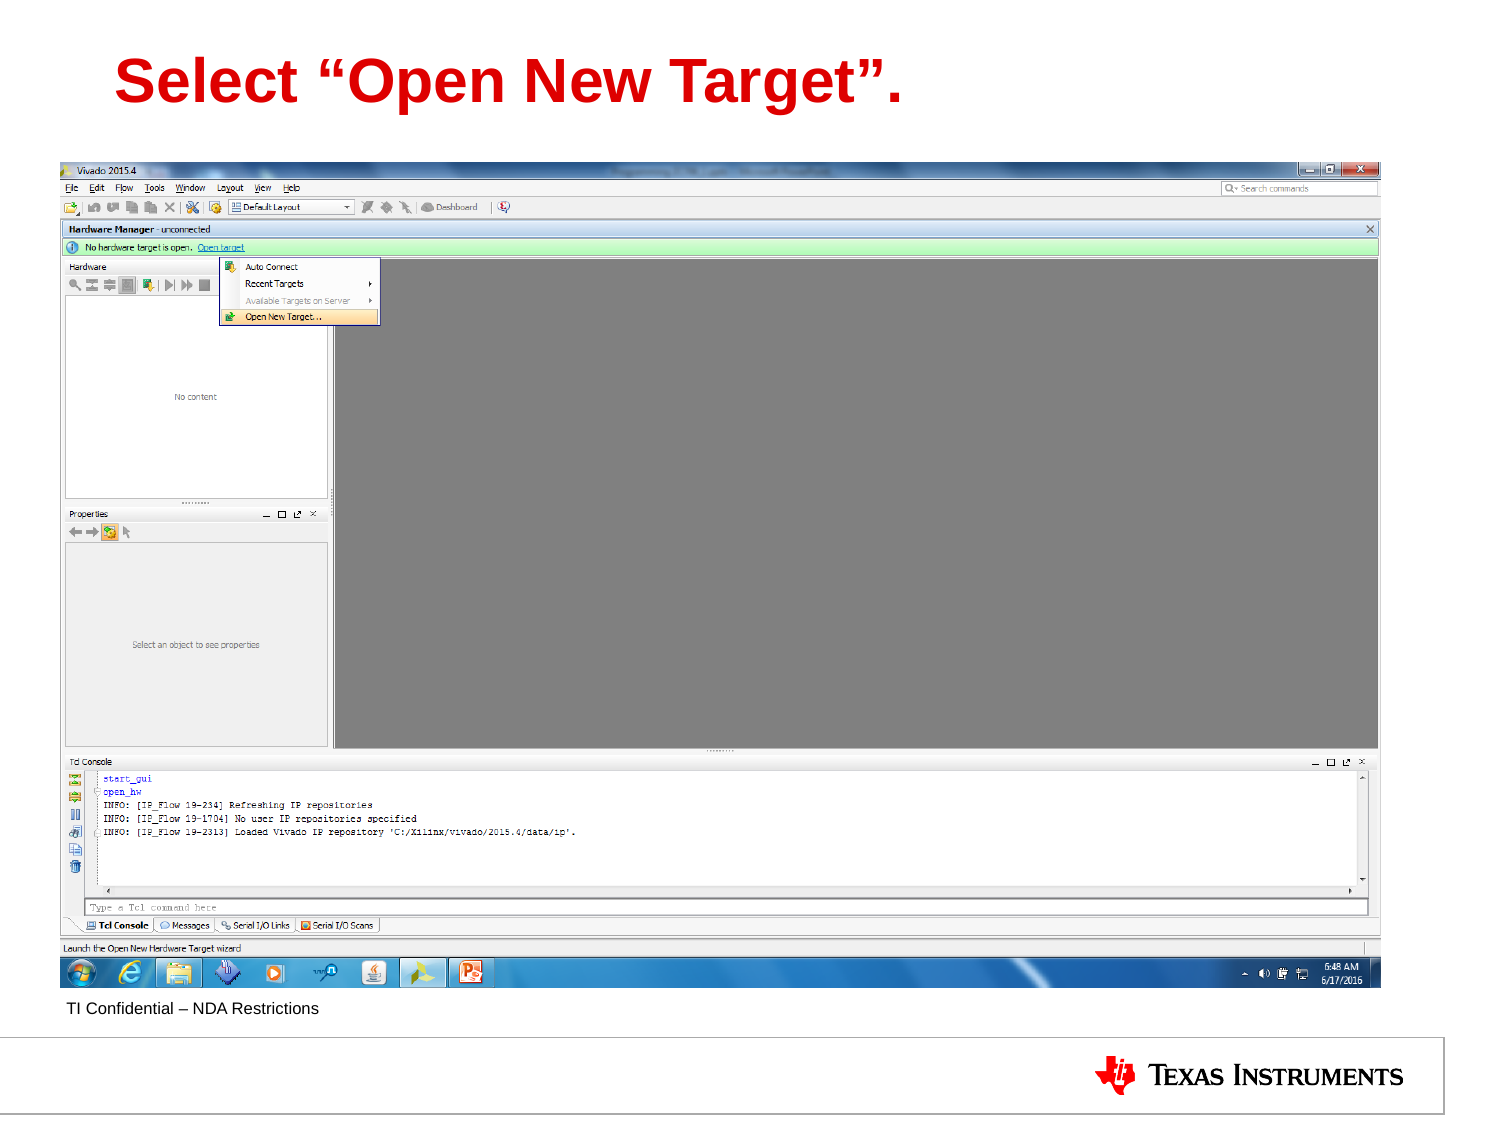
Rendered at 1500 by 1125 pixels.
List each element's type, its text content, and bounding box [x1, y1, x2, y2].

picture [1095, 1056, 1403, 1095]
picture [60, 162, 1381, 988]
title Select “Open New Target”. [99, 0, 1376, 160]
